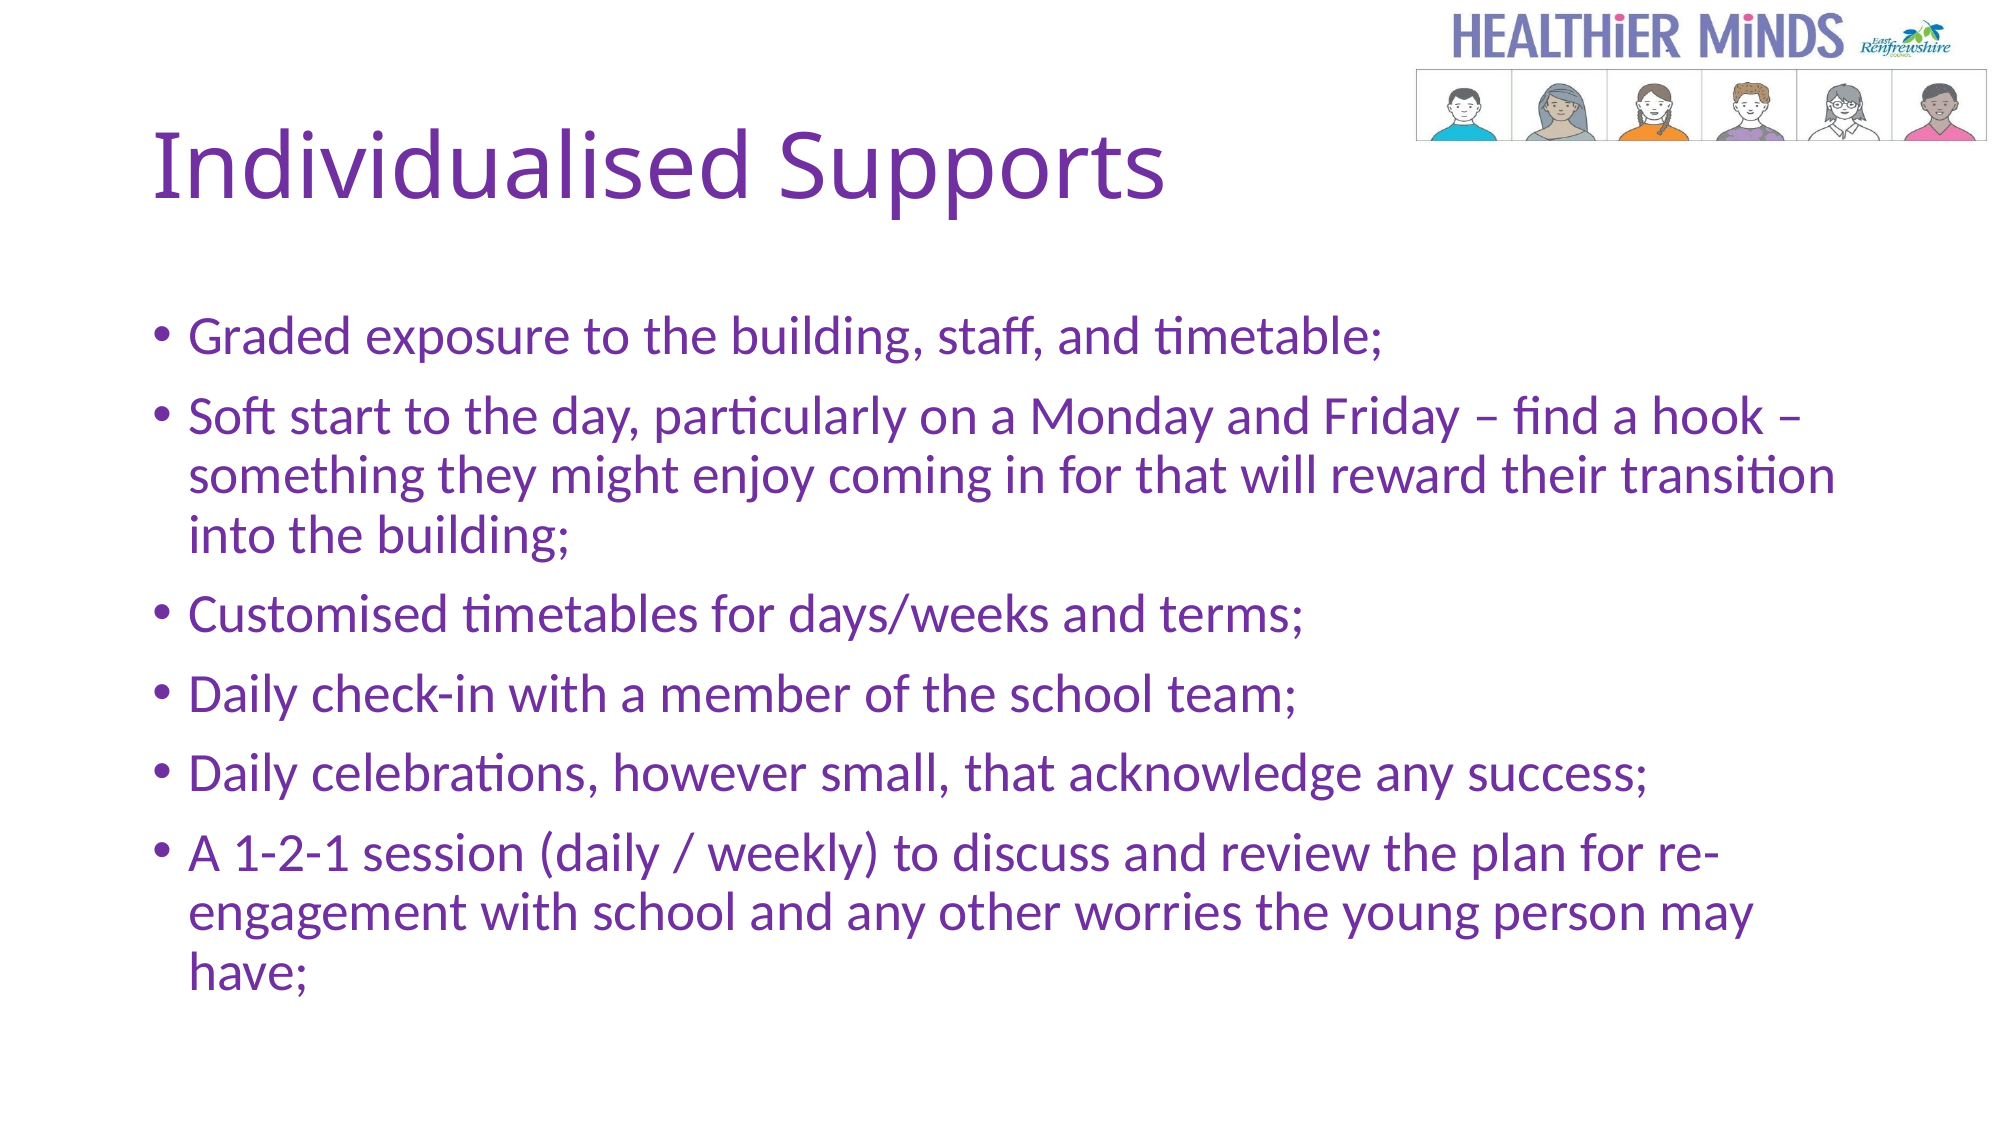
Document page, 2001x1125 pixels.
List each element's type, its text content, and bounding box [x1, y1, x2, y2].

picture [1403, 0, 2000, 151]
title Individualised Supports [137, 59, 1863, 278]
list Graded exposure to the building, staff, and timetable; Soft start to the day, particularly on a Monday and Friday – find a hook – something they might enjoy coming in for that will reward their transition into the building; Customised timetables for days/weeks and terms; Daily check-in with a member of the school team; Daily celebrations, however small, that acknowledge any success; A 1-2-1 session (daily / weekly) to discuss and review the plan for re-engagement with school and any other worries the young person may have; [137, 299, 1863, 1014]
